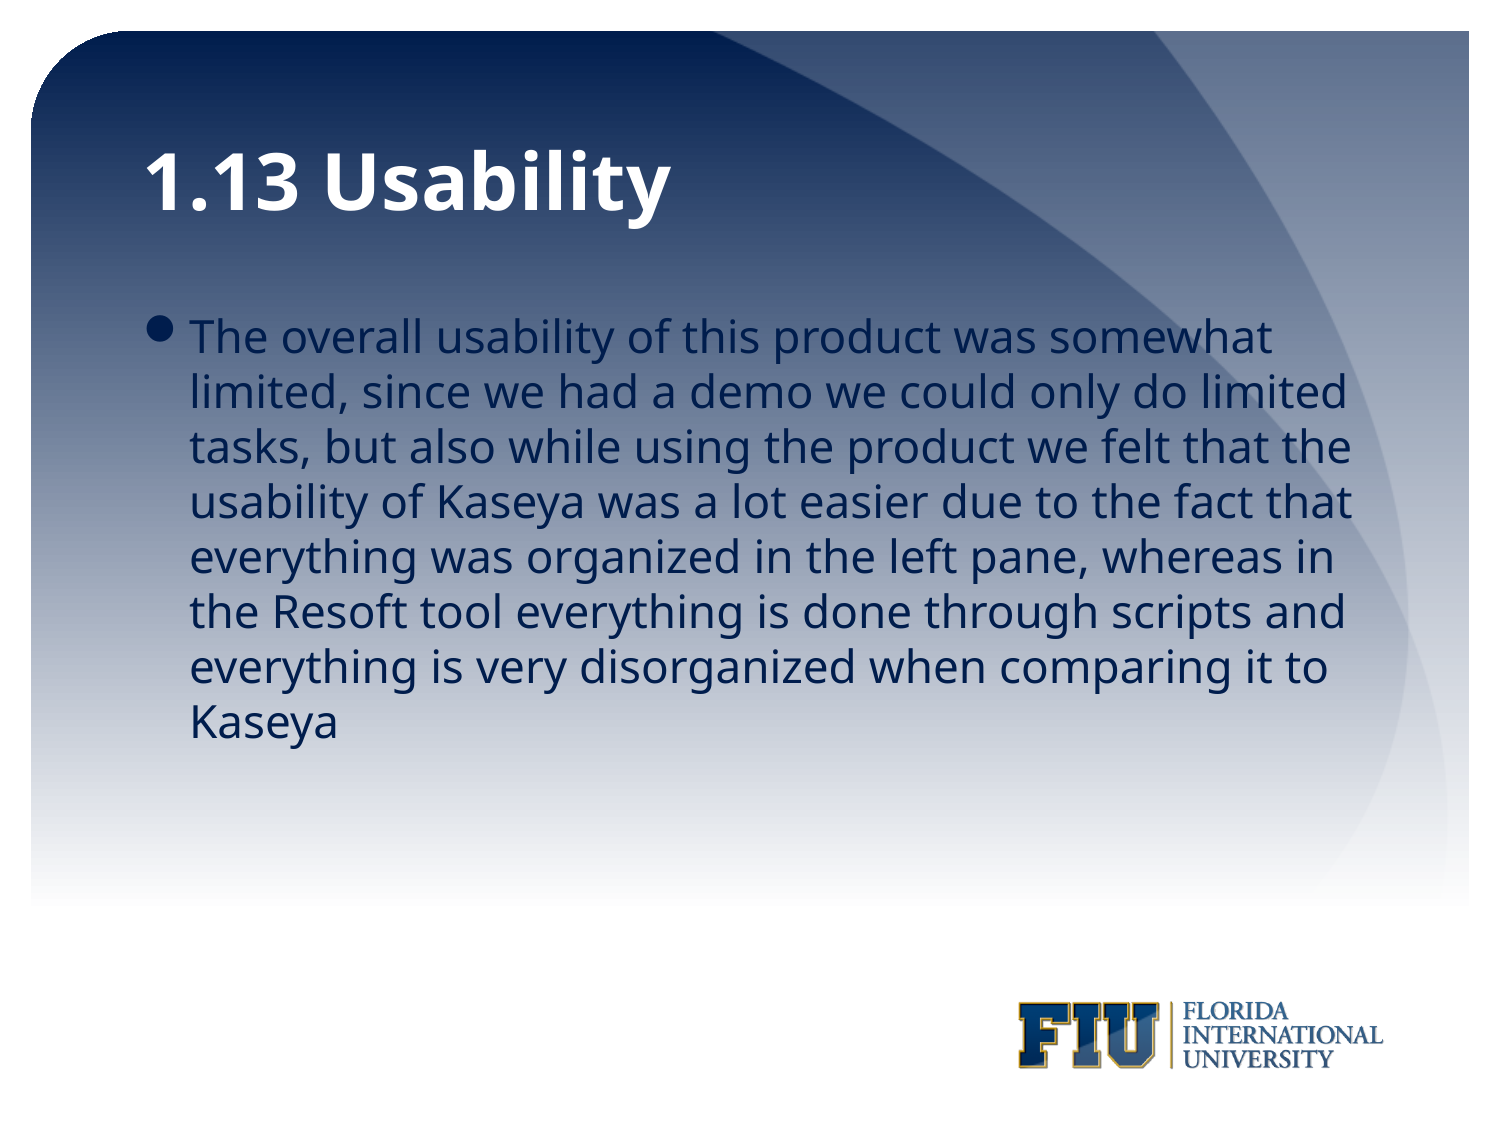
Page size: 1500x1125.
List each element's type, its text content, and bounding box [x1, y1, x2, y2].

picture [24, 30, 1473, 1094]
title 1.13 Usability [127, 62, 1373, 235]
list The overall usability of this product was somewhat limited, since we had a demo we could only do limited tasks, but also while using the product we felt that the usability of Kaseya was a lot easier due to the fact that everything was organized in the left pane, whereas in the Resoft tool everything is done through scripts and everything is very disorganized when comparing it to Kaseya [127, 299, 1373, 991]
